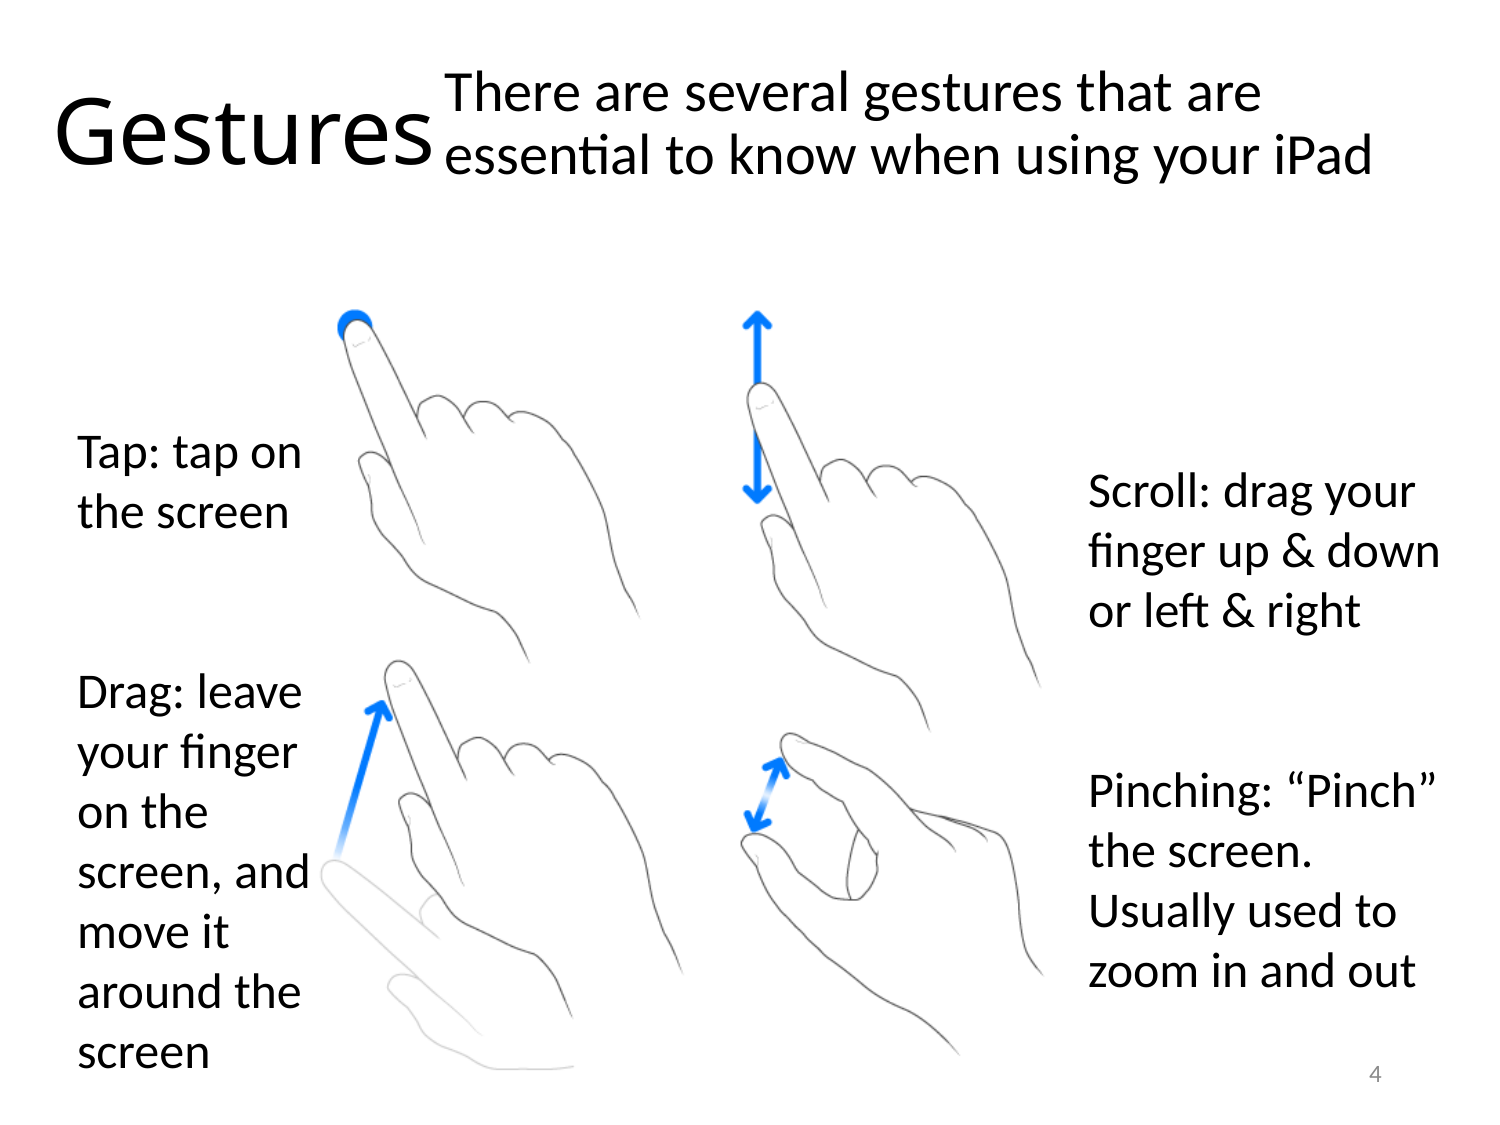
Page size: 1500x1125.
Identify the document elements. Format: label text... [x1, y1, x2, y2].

text_box Tap: tap on the screen Drag: leave your finger on the screen, and move it around the screen [62, 410, 375, 1125]
slide_number 4 [1059, 1042, 1397, 1103]
title Gestures [37, 76, 429, 194]
list There are several gestures that are essential to know when using your iPad [429, 53, 1463, 768]
text_box Scroll: drag your finger up & down or left & right Pinching: “Pinch” the screen. Usually used to zoom in and out [1073, 450, 1463, 1065]
picture [317, 308, 1046, 1073]
